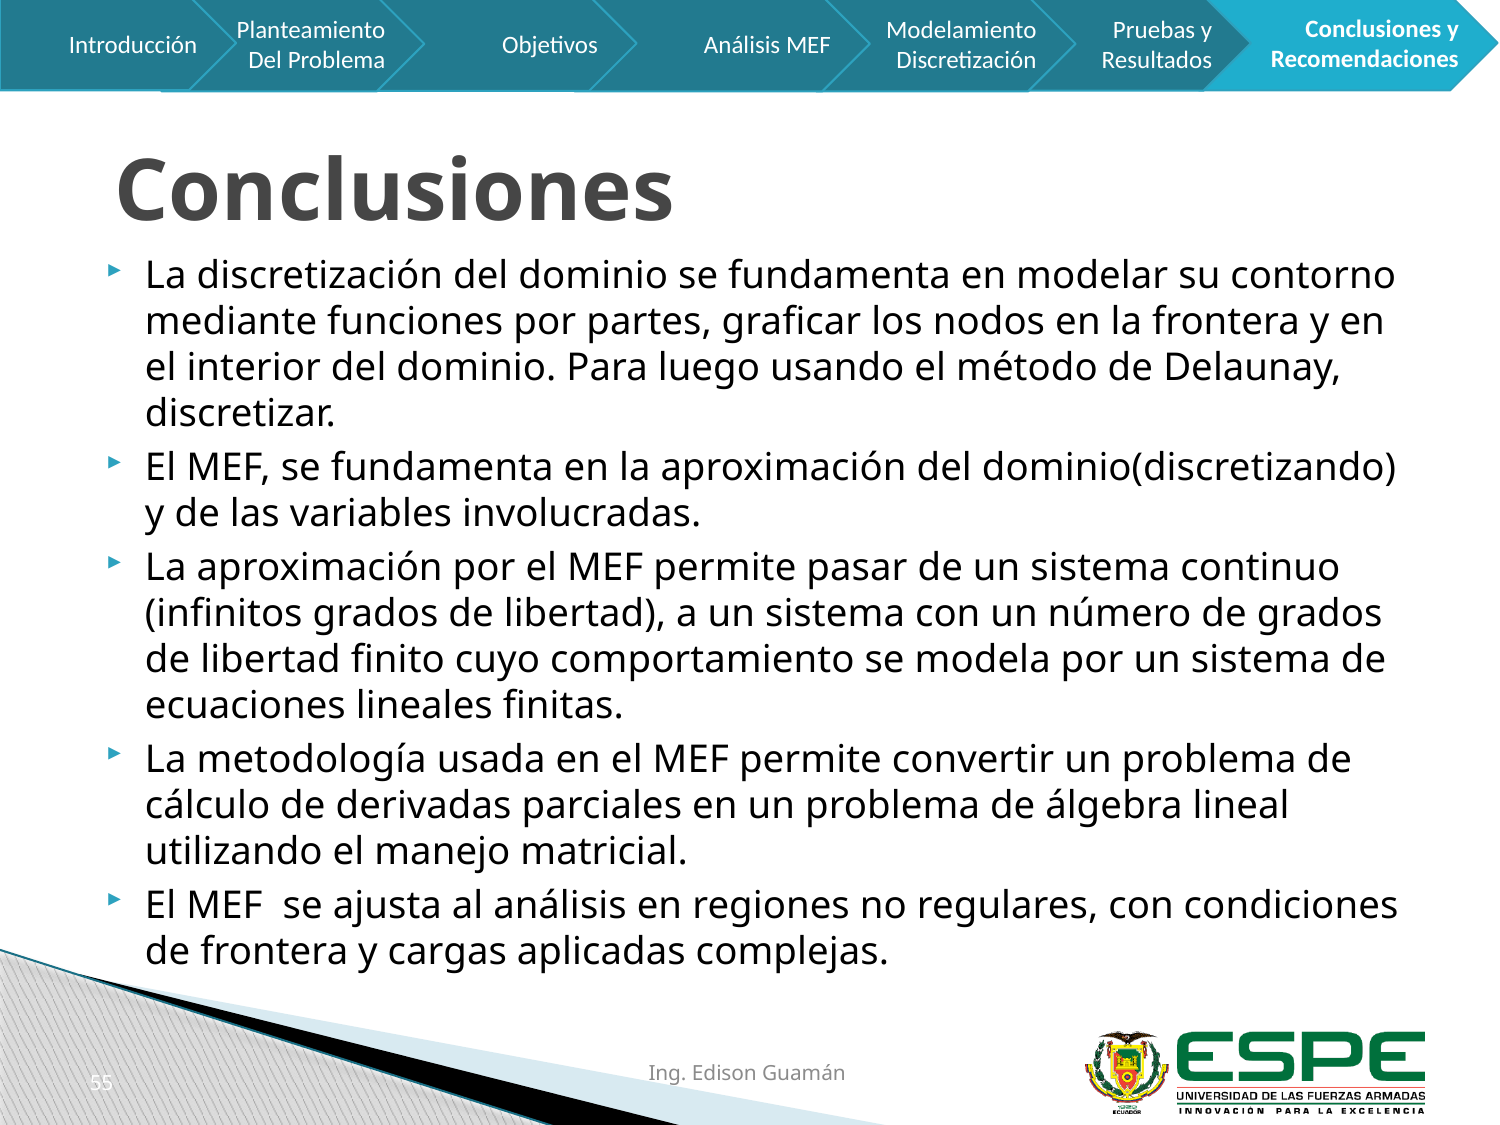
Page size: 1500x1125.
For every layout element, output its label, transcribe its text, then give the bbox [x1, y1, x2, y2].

list La discretización del dominio se fundamenta en modelar su contorno mediante funciones por partes, graficar los nodos en la frontera y en el interior del dominio. Para luego usando el método de Delaunay, discretizar. El MEF, se fundamenta en la aproximación del dominio(discretizando) y de las variables involucradas. La aproximación por el MEF permite pasar de un sistema continuo (infinitos grados de libertad), a un sistema con un número de grados de libertad finito cuyo comportamiento se modela por un sistema de ecuaciones lineales finitas. La metodología usada en el MEF permite convertir un problema de cálculo de derivadas parciales en un problema de álgebra lineal utilizando el manejo matricial. El MEF se ajusta al análisis en regiones no regulares, con condiciones de frontera y cargas aplicadas complejas. [75, 243, 1425, 986]
picture [1085, 1031, 1426, 1114]
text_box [0, 0, 1498, 92]
slide_number 55 [75, 1042, 425, 1103]
footer Ing. Edison Guamán [512, 1031, 988, 1092]
text_box Conclusiones [99, 103, 1450, 281]
